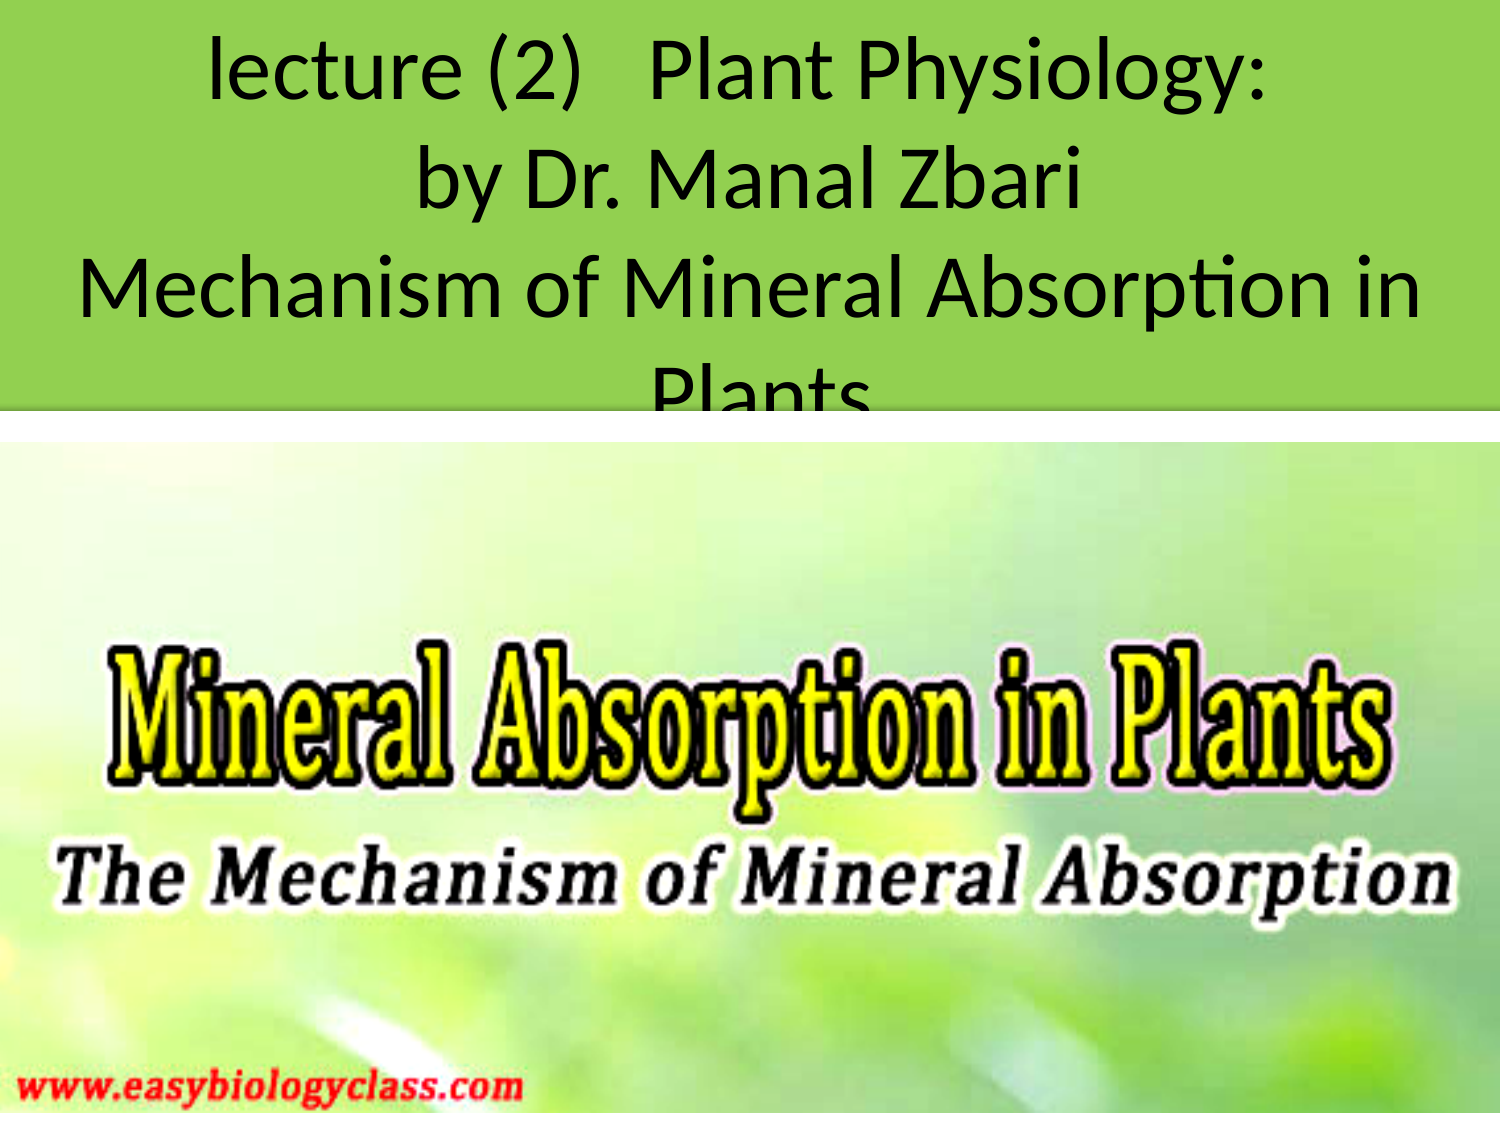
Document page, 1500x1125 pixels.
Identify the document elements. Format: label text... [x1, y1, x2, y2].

title lecture (2) Plant Physiology: by Dr. Manal Zbari Mechanism of Mineral Absorption in Plants [0, 0, 1500, 404]
picture [0, 441, 1500, 1114]
